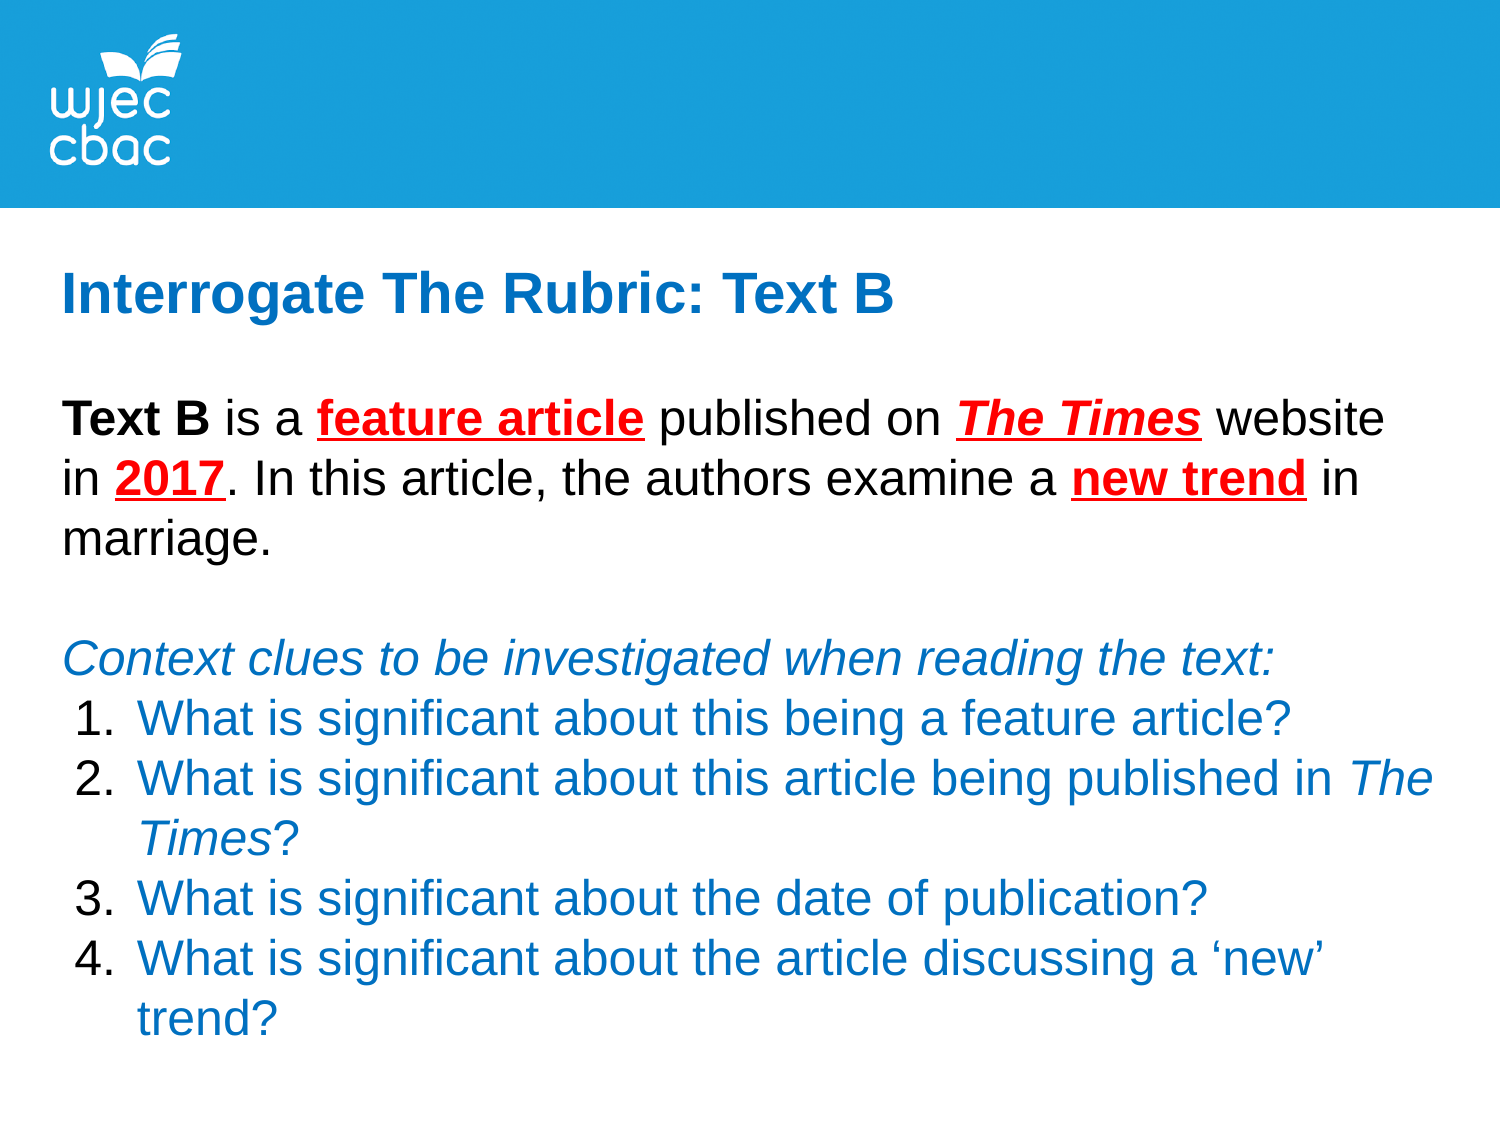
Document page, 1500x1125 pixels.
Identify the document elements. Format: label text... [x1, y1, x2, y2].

text_box Interrogate The Rubric: Text B Text B is a feature article published on The Times website in 2017. In this article, the authors examine a new trend in marriage. Context clues to be investigated when reading the text: What is significant about this being a feature article? What is significant about this article being published in The Times? What is significant about the date of publication? What is significant about the article discussing a ‘new’ trend? [46, 240, 1454, 1071]
picture [0, 0, 1500, 208]
